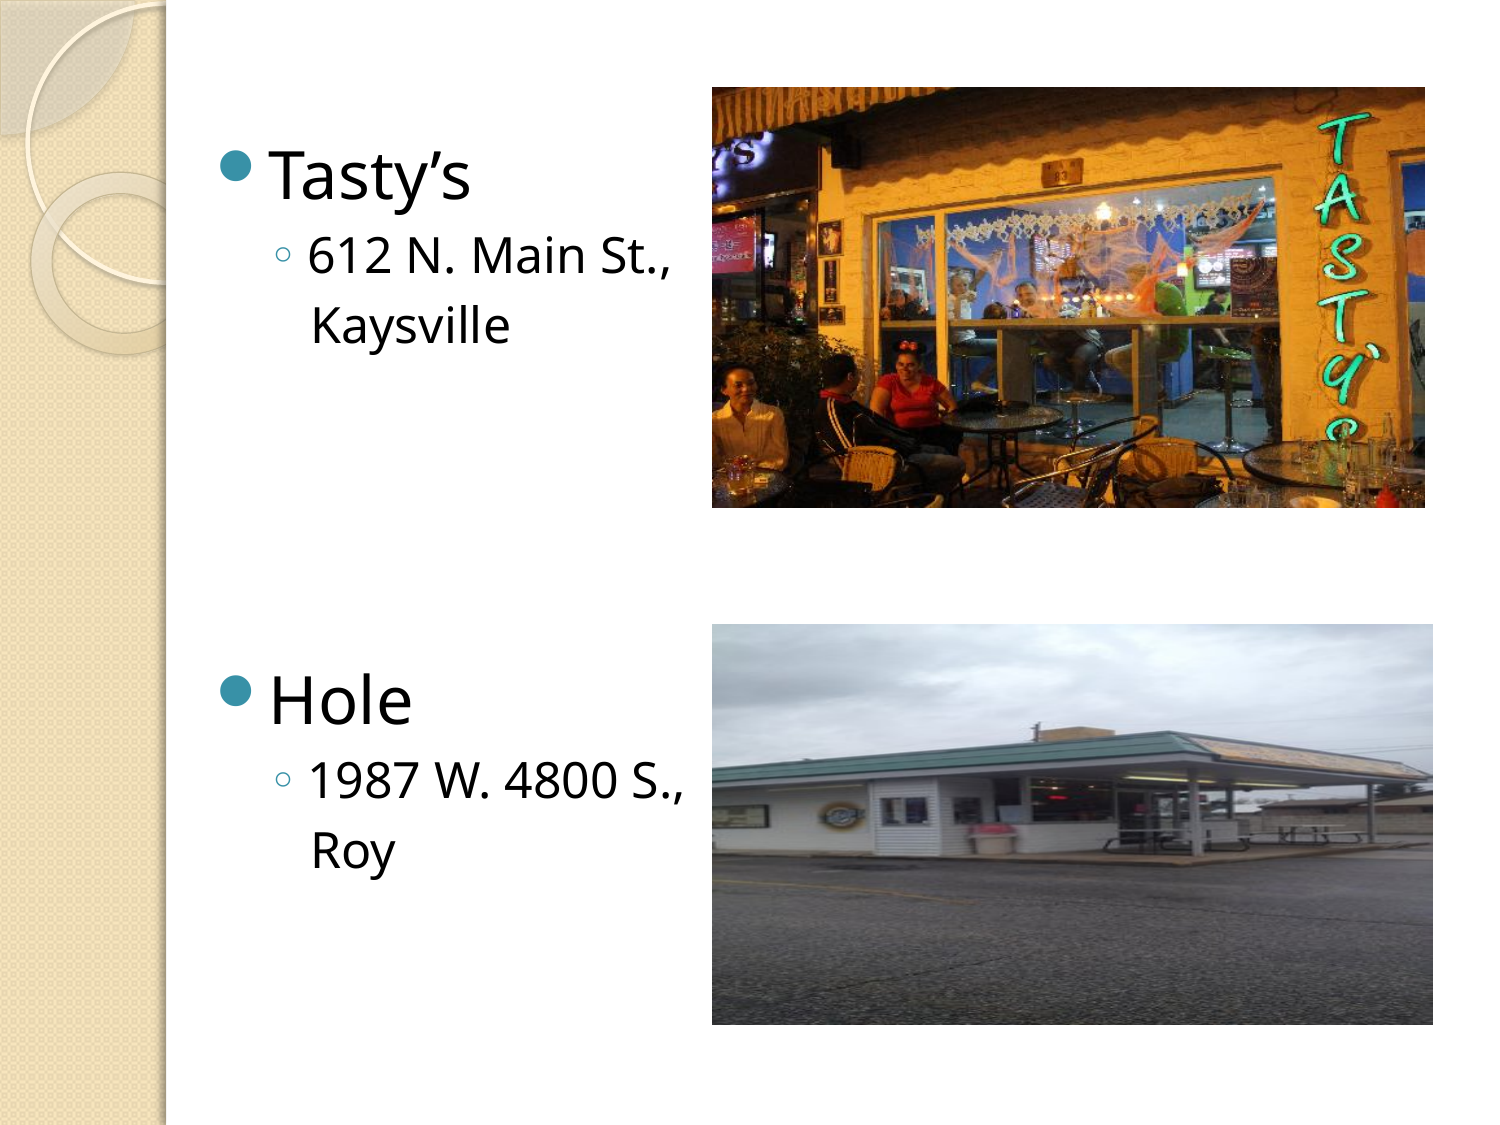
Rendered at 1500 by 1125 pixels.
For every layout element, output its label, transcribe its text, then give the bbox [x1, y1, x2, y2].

list Hole 1987 W. 4800 S., Roy [187, 650, 788, 1075]
picture [712, 87, 1425, 508]
list Tasty’s 612 N. Main St., Kaysville [187, 125, 705, 463]
picture [712, 624, 1434, 1026]
